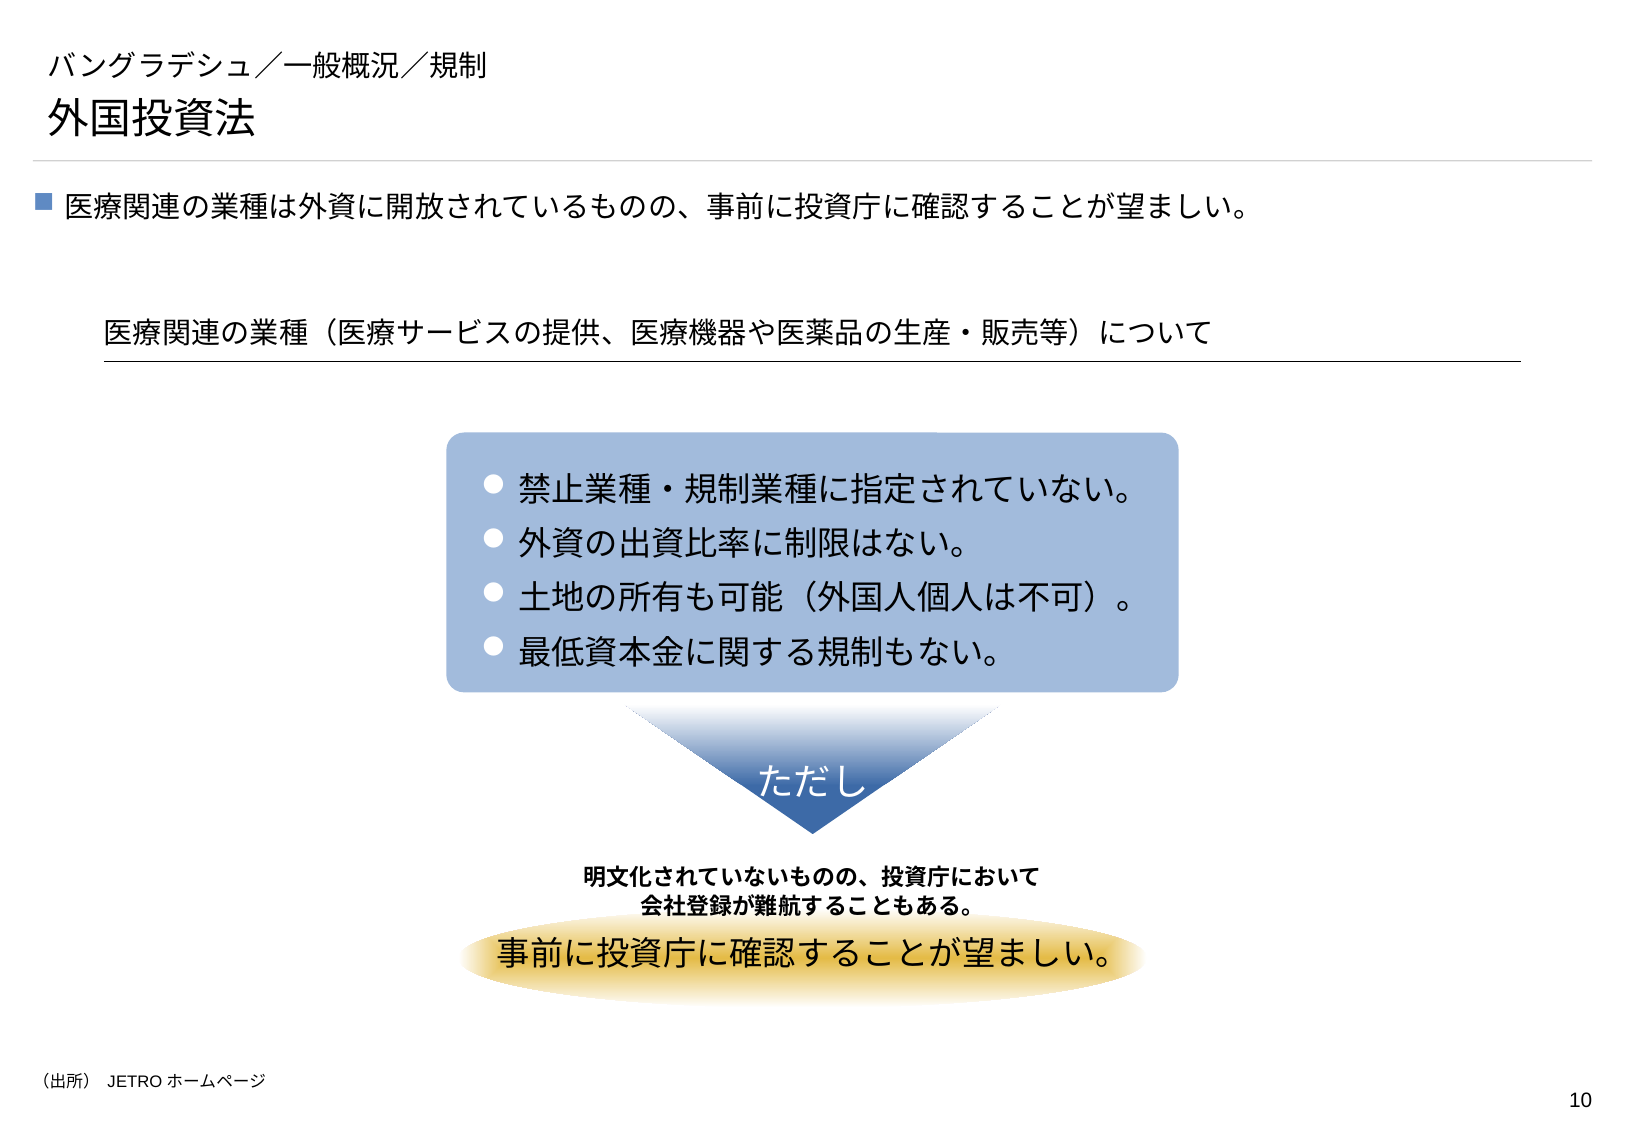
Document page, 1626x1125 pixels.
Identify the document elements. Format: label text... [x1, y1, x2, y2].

text_box [909, 959, 1150, 1008]
list 外国投資法 [32, 90, 1593, 149]
text_box 医療関連の業種は外資に開放されているものの、事前に投資庁に確認することが望ましい。 [32, 184, 1593, 223]
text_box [623, 703, 1002, 835]
title バングラデシュ／一般概況／規制 [32, 30, 1593, 90]
text_box 禁止業種・規制業種に指定されていない。 外資の出資比率に制限はない。 土地の所有も可能（外国人個人は不可）。 最低資本金に関する規制もない。 [446, 432, 1179, 693]
text_box （出所） JETROホームページ [32, 1070, 955, 1094]
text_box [103, 314, 1522, 362]
text_box 明文化されていないものの、投資庁において 会社登録が難航することもある。 事前に投資庁に確認することが望ましい。 [435, 835, 1191, 1011]
text_box [456, 950, 755, 1010]
